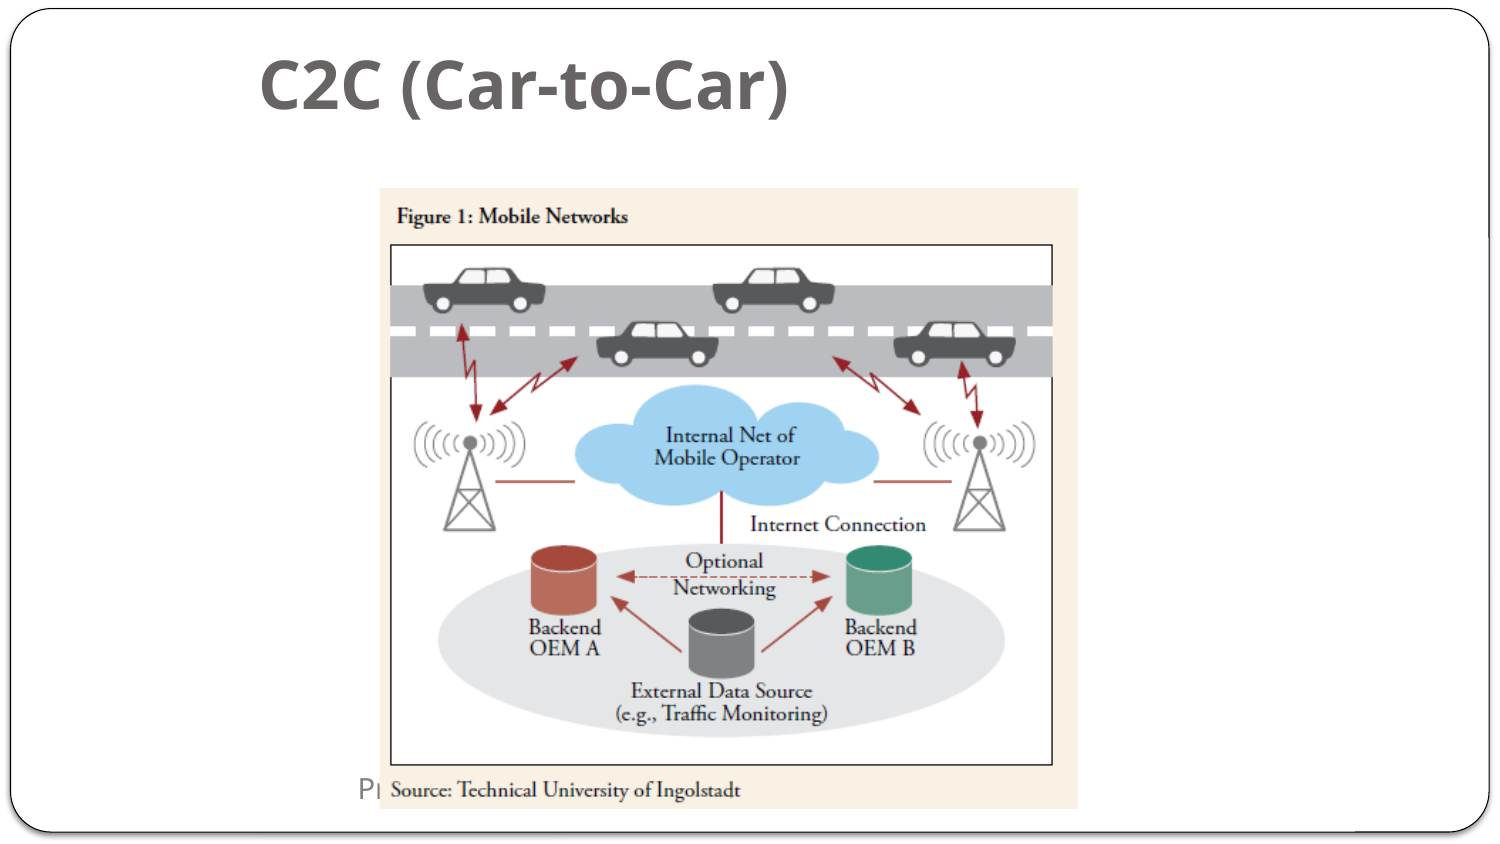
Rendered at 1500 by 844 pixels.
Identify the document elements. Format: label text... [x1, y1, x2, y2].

title C2C (Car-to-Car) [243, 33, 1169, 138]
footer Presentation title [150, 759, 376, 816]
picture [379, 188, 1079, 810]
